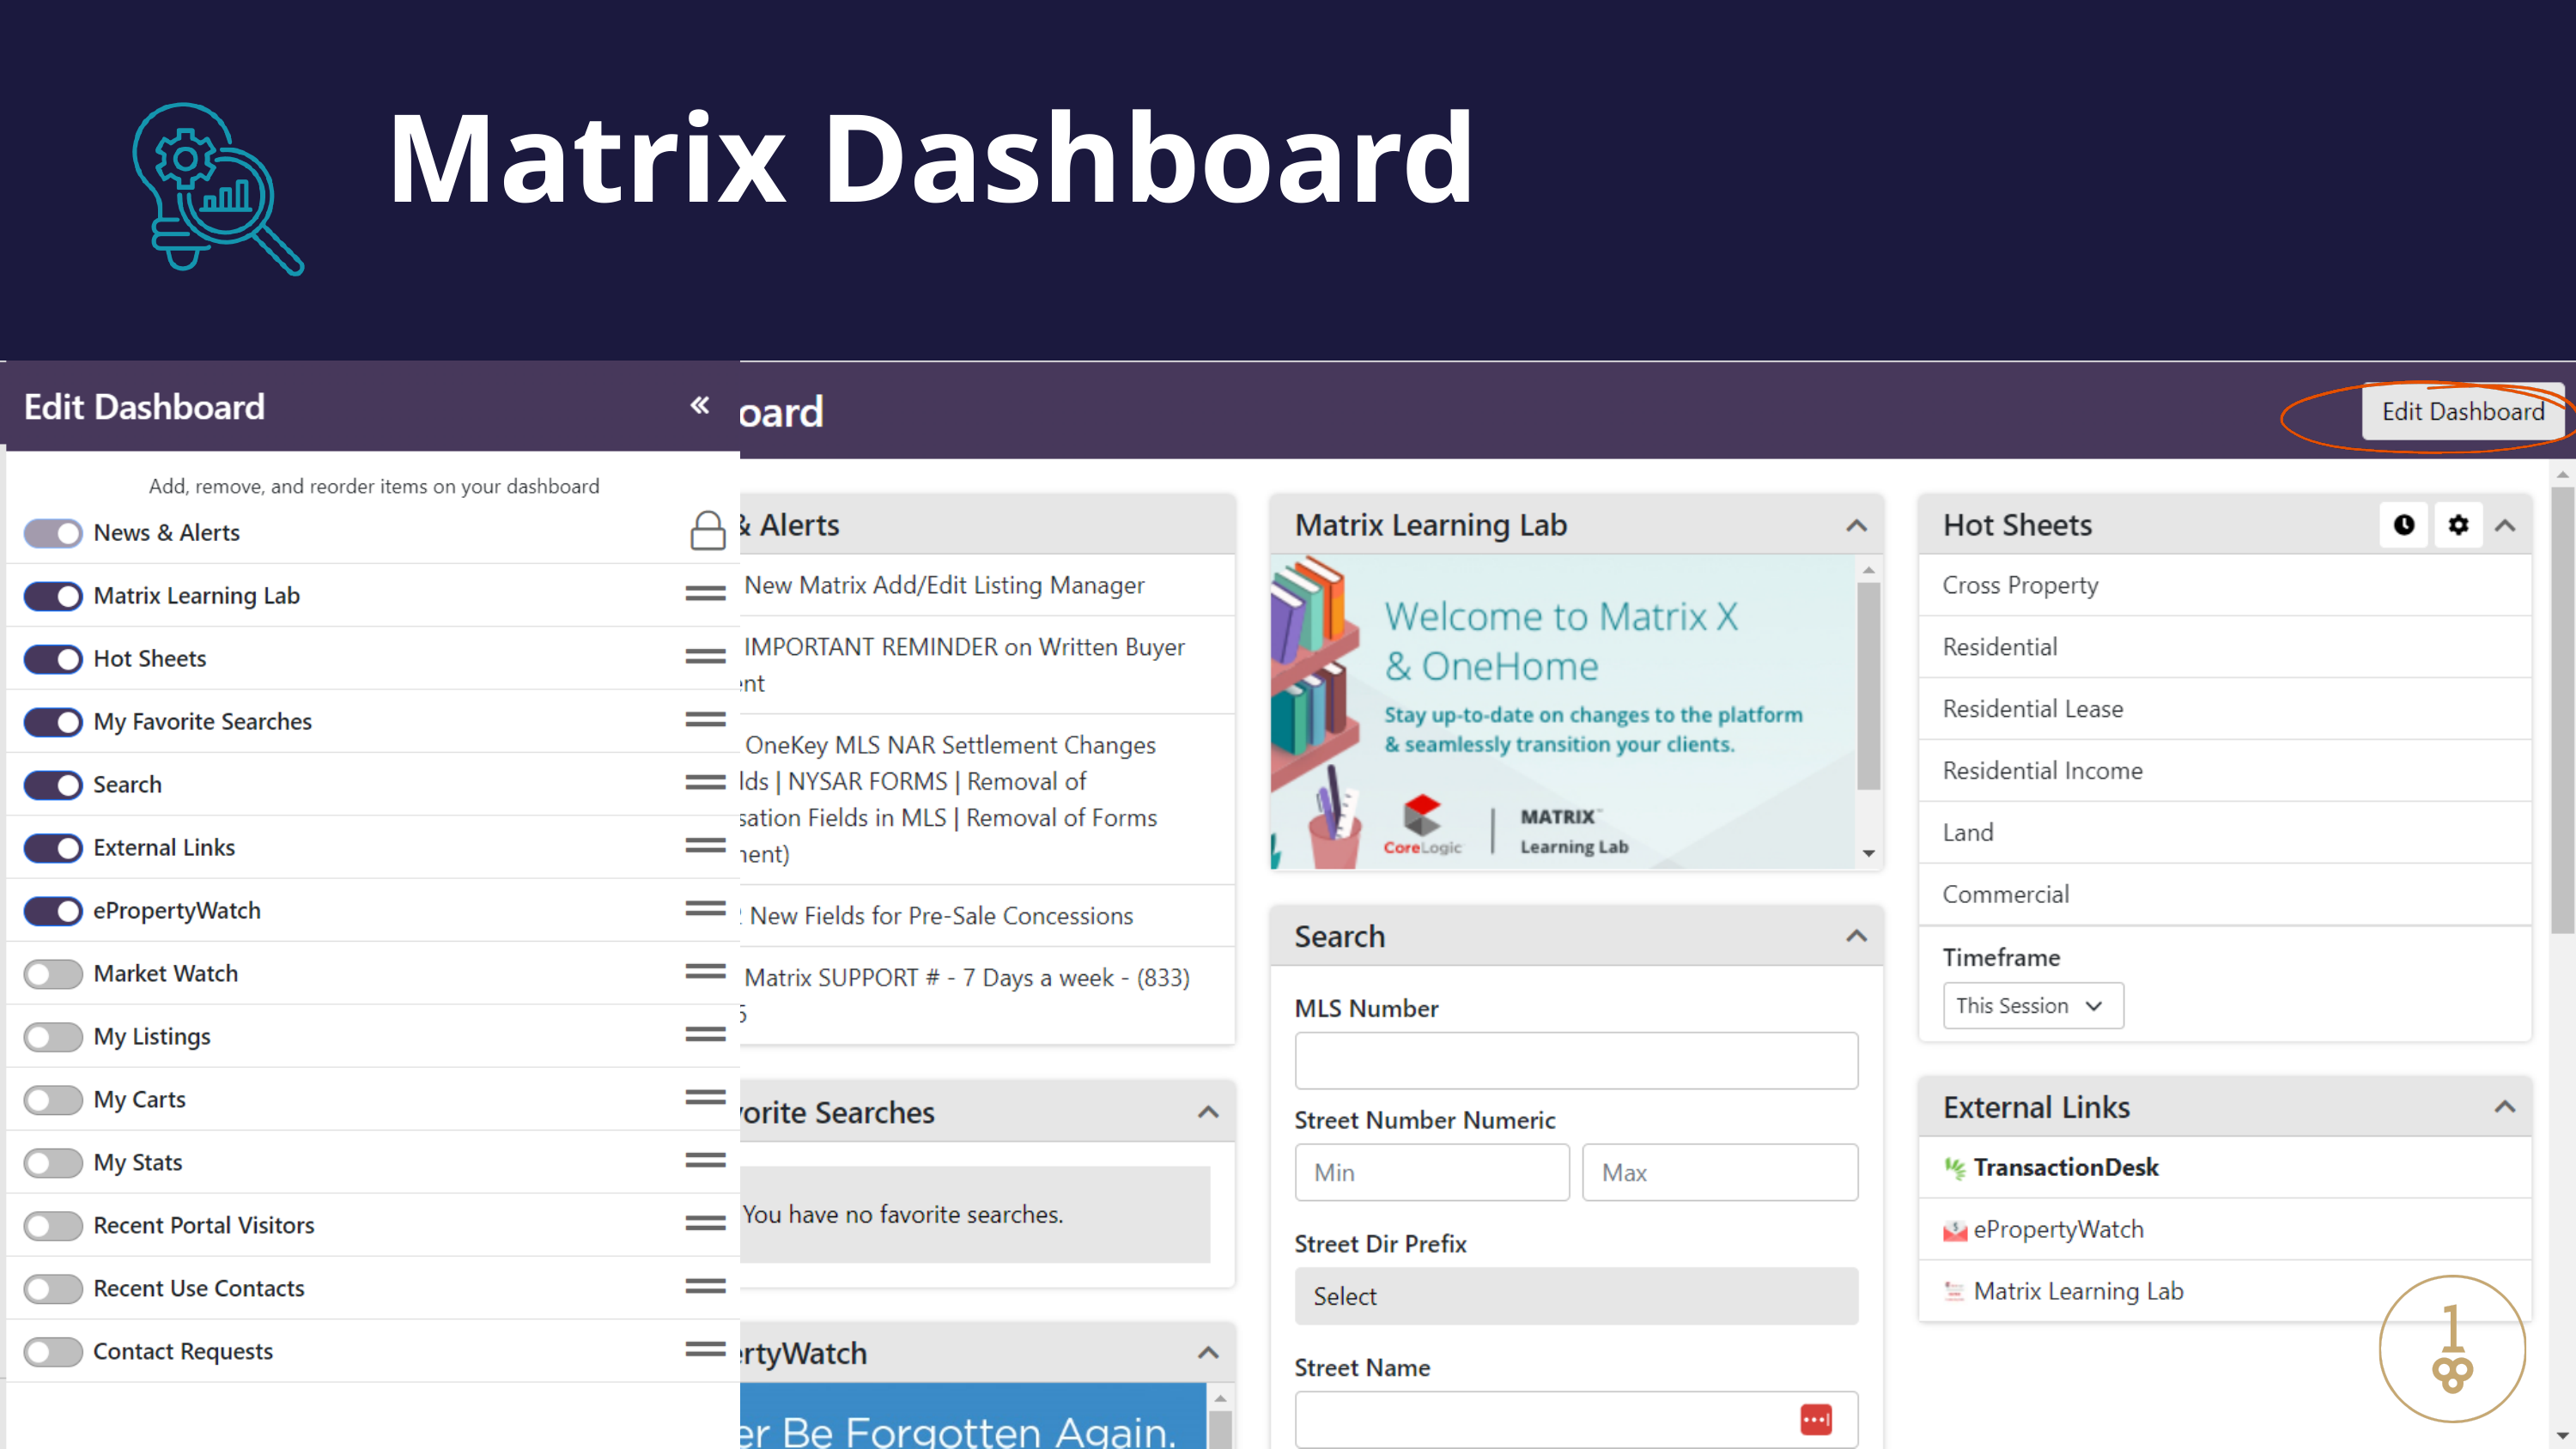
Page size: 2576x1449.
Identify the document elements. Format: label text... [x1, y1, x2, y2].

text_box [2280, 380, 2576, 454]
text_box [0, 361, 6, 1449]
text_box Matrix Dashboard [384, 85, 1658, 227]
text_box [2379, 1275, 2527, 1423]
text_box [740, 361, 2576, 1449]
text_box [121, 83, 307, 276]
text_box [6, 361, 740, 1449]
